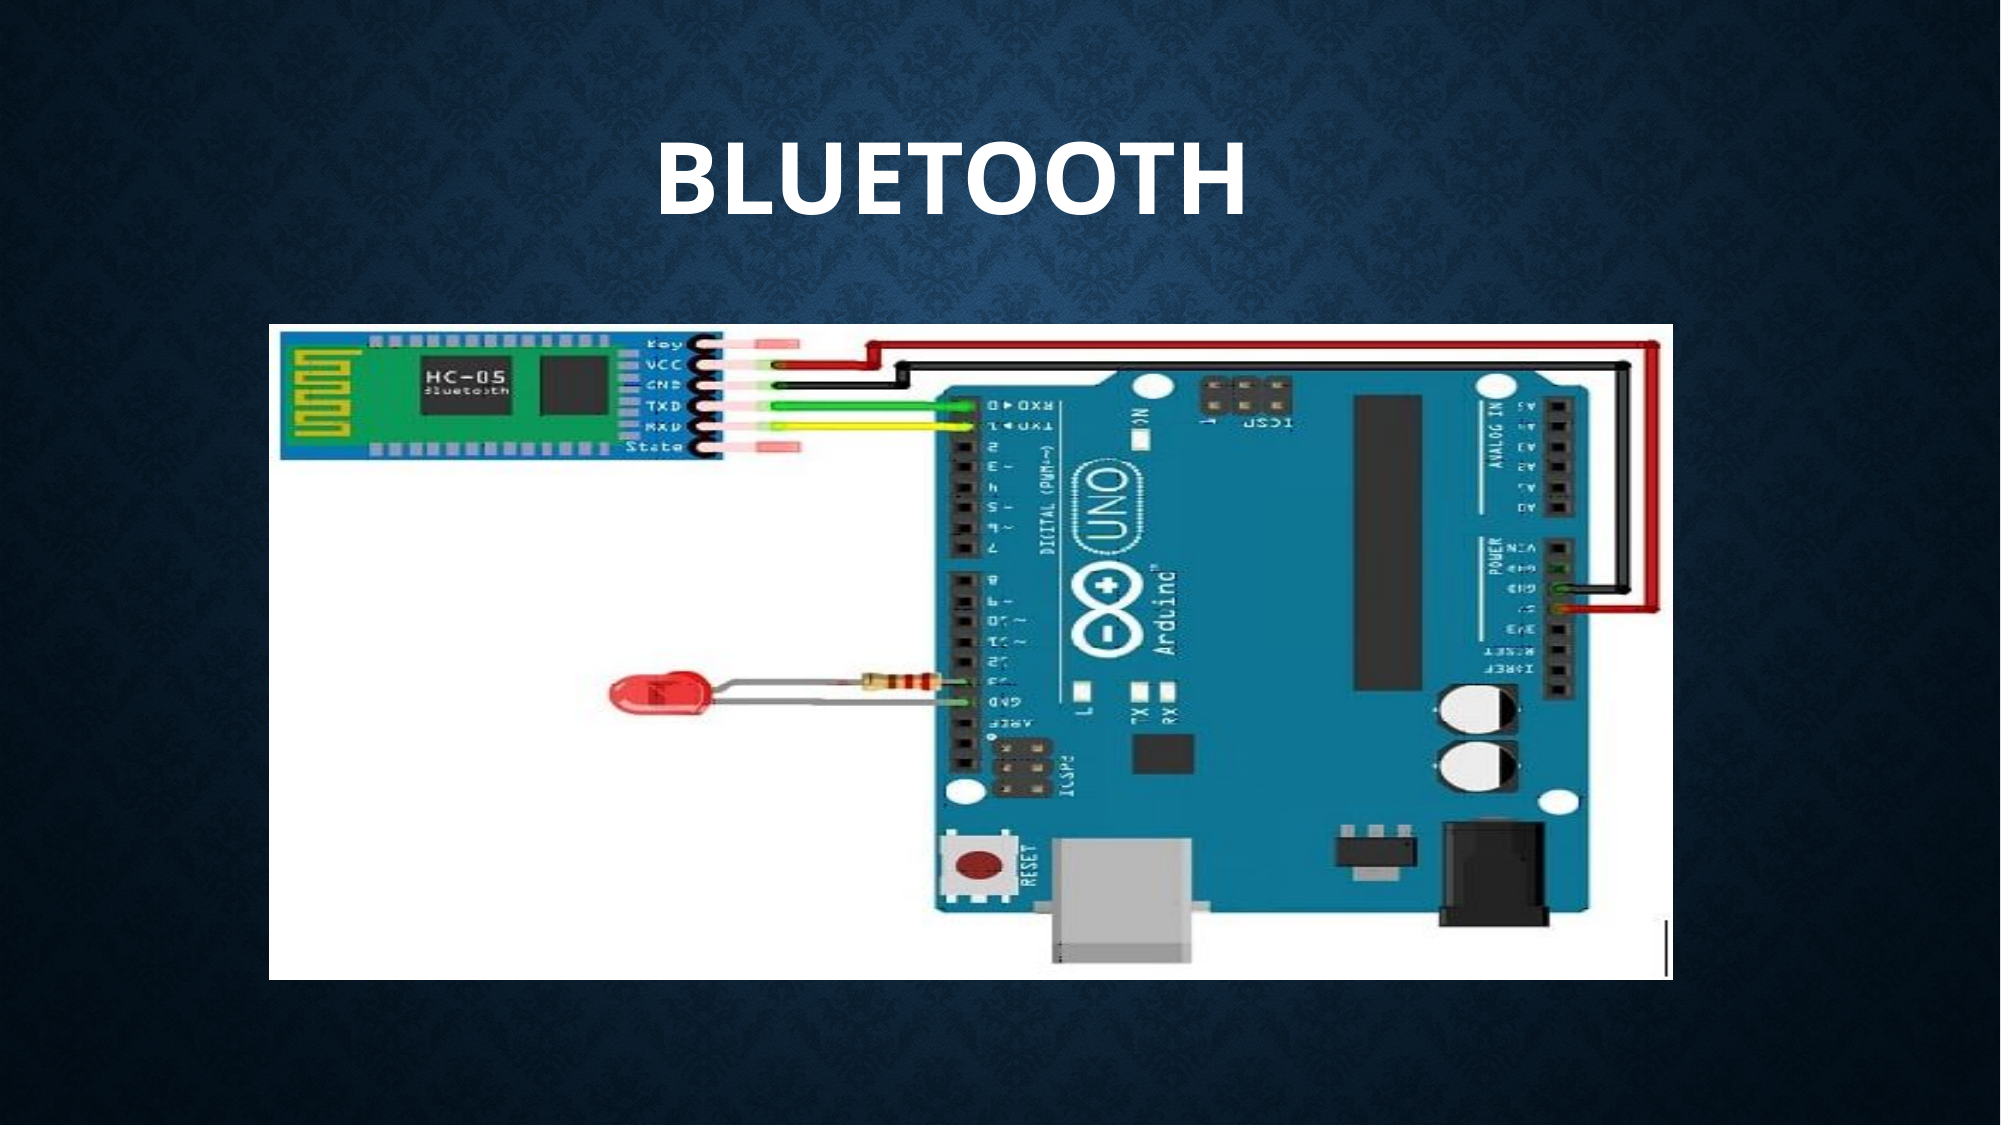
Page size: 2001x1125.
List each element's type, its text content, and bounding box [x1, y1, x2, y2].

picture [0, 0, 2001, 1125]
title BLUETOOTH [214, 32, 1691, 252]
